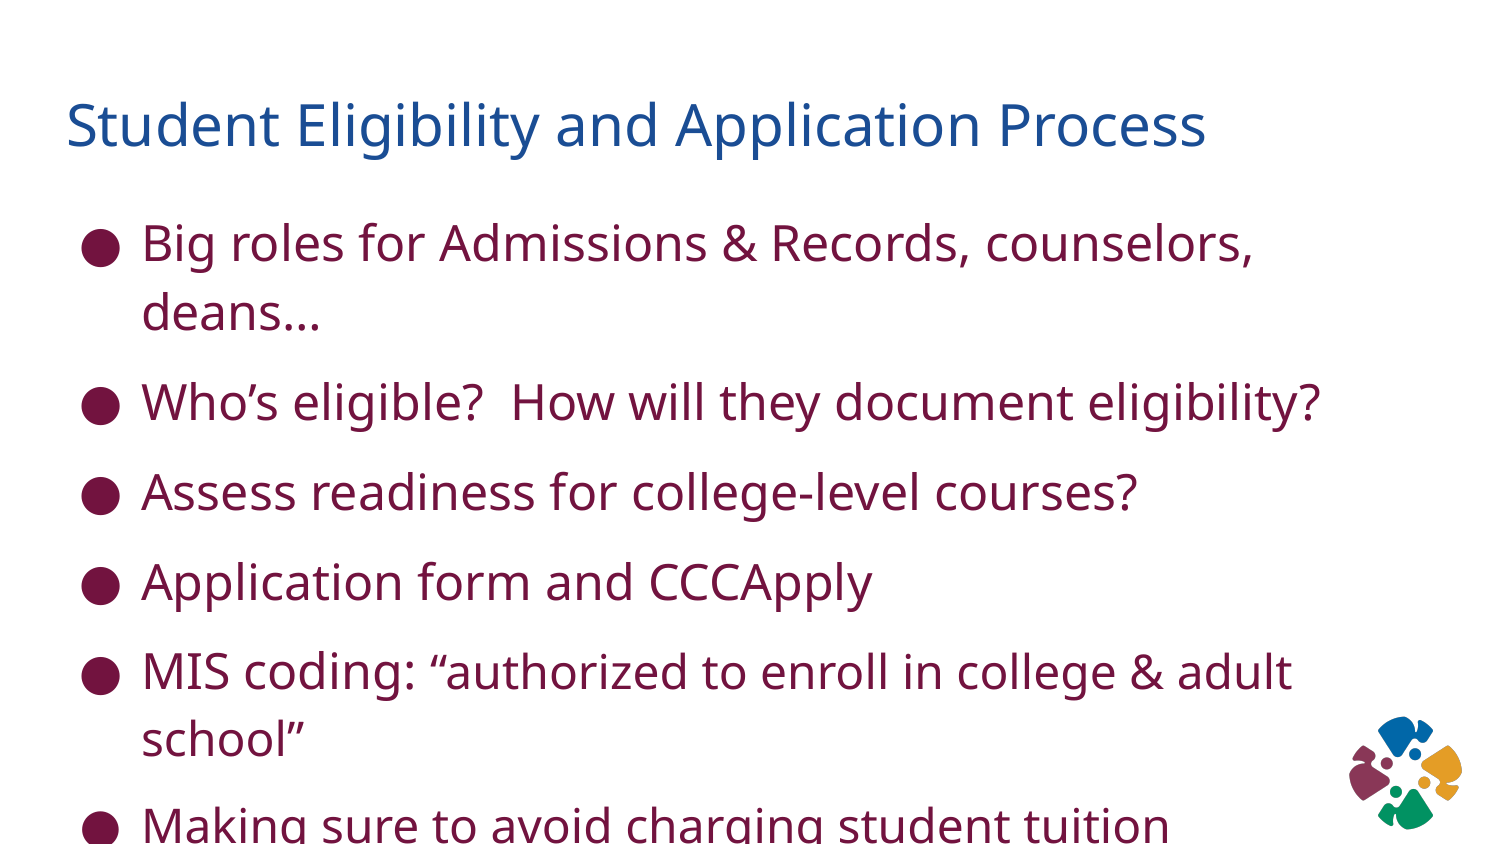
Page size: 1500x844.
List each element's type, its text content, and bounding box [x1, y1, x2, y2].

list Big roles for Admissions & Records, counselors, deans… Who’s eligible? How will they document eligibility? Assess readiness for college-level courses? Application form and CCCApply MIS coding: “authorized to enroll in college & adult school” Making sure to avoid charging student tuition [51, 187, 1449, 703]
picture [1310, 701, 1500, 844]
title Student Eligibility and Application Process [51, 72, 1449, 167]
